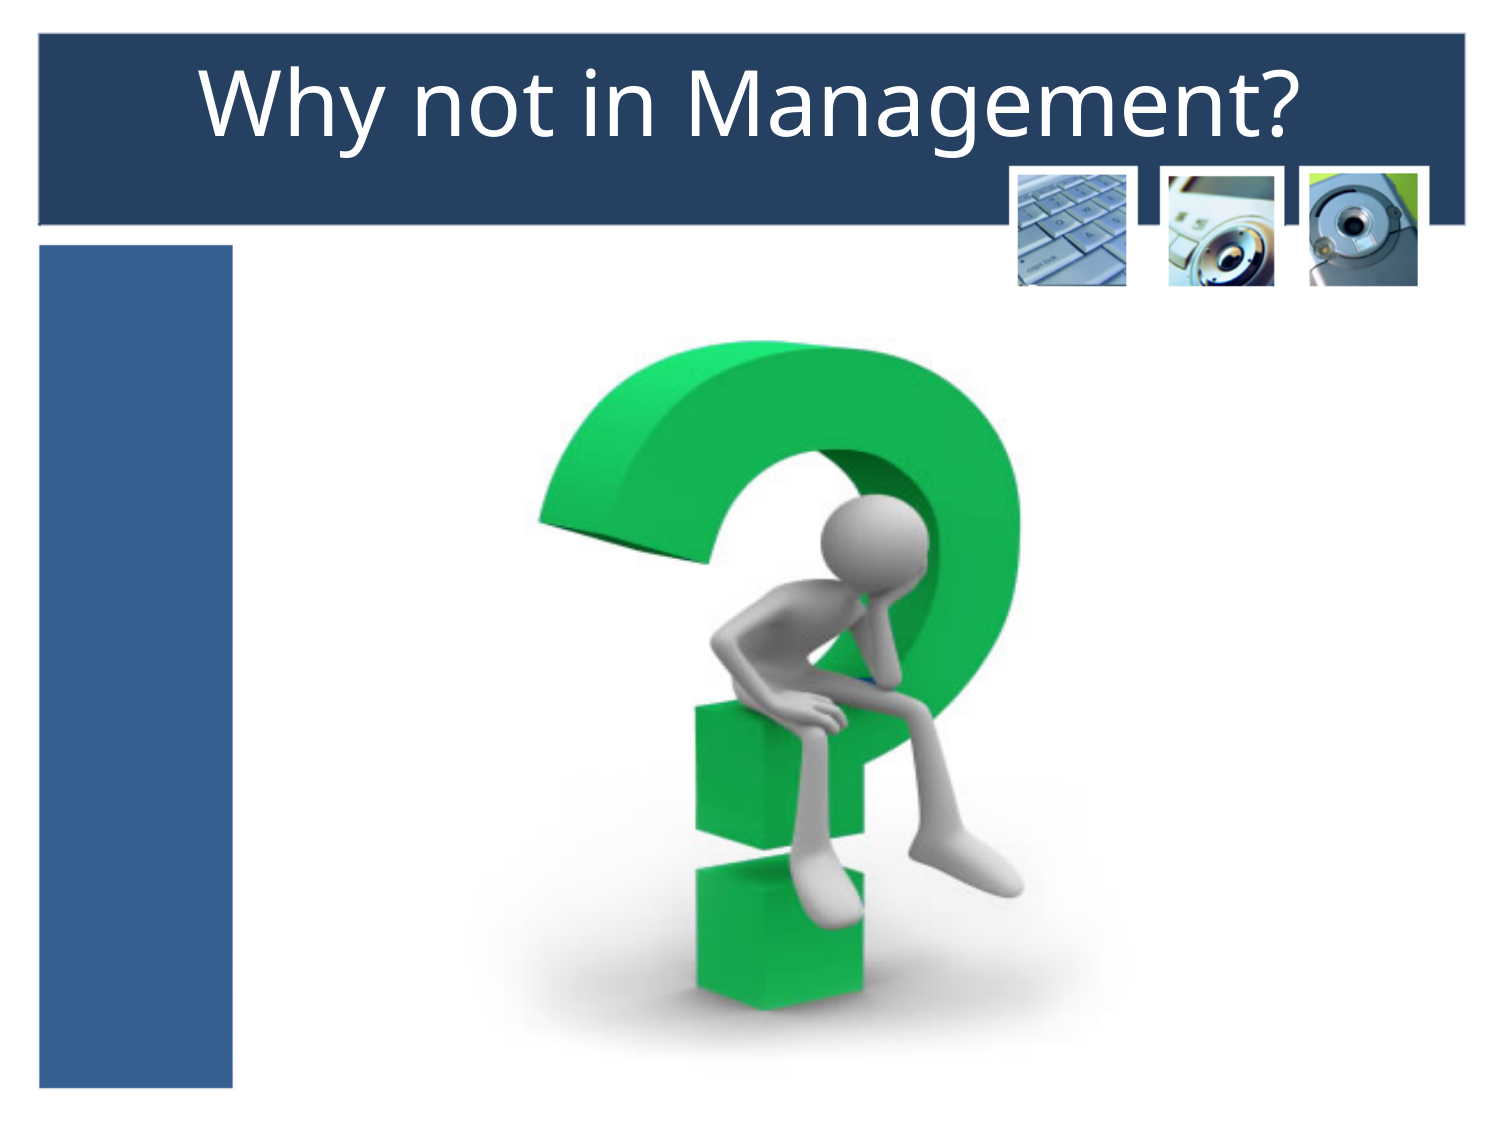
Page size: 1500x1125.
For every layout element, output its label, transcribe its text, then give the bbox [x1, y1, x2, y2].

picture [0, 0, 1500, 1125]
title Why not in Management? [75, 37, 1425, 163]
